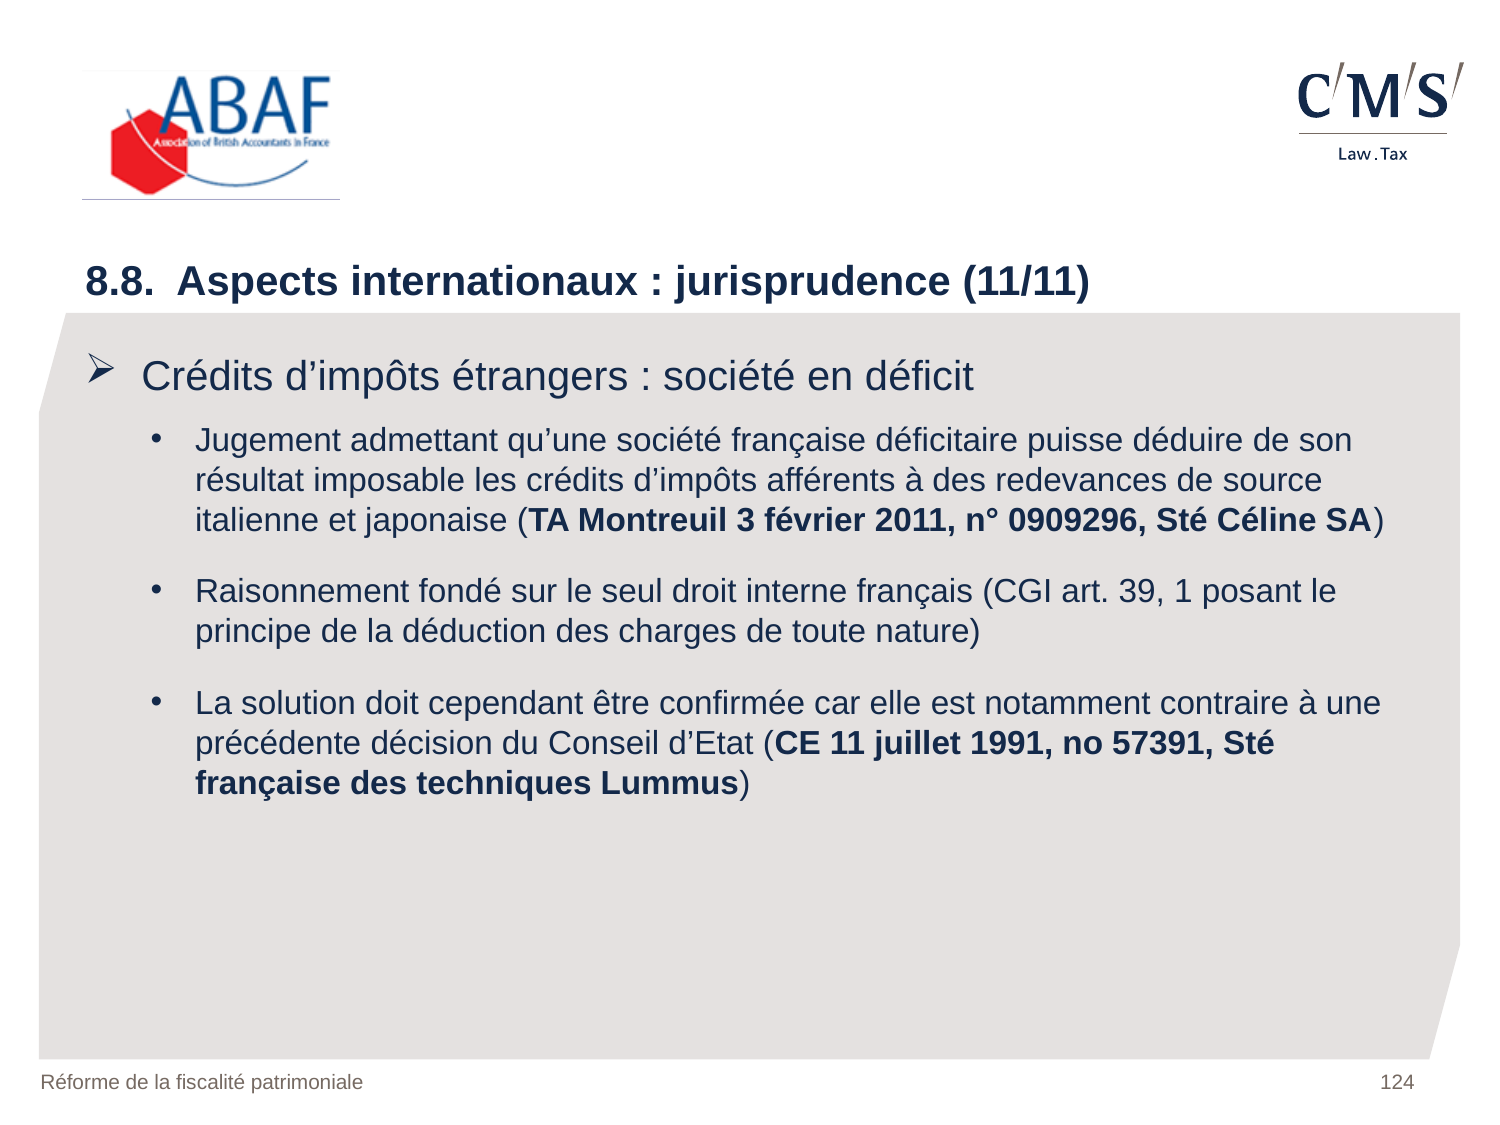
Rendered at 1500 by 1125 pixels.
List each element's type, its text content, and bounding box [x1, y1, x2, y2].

text_box 8.8. Aspects internationaux : jurisprudence (11/11) [70, 246, 1415, 305]
slide_number 124 [1421, 1061, 1430, 1125]
footer Réforme de la fiscalité patrimoniale [25, 1061, 70, 1125]
picture [82, 70, 340, 200]
text_box Crédits d’impôts étrangers : société en déficit Jugement admettant qu’une société française déficitaire puisse déduire de son résultat imposable les crédits d’impôts afférents à des redevances de source italienne et japonaise (TA Montreuil 3 février 2011, n° 0909296, Sté Céline SA) Raisonnement fondé sur le seul droit interne français (CGI art. 39, 1 posant le principe de la déduction des charges de toute nature) La solution doit cependant être confirmée car elle est notamment contraire à une précédente décision du Conseil d’Etat (CE 11 juillet 1991, no 57391, Sté française des techniques Lummus) [70, 351, 1421, 1125]
